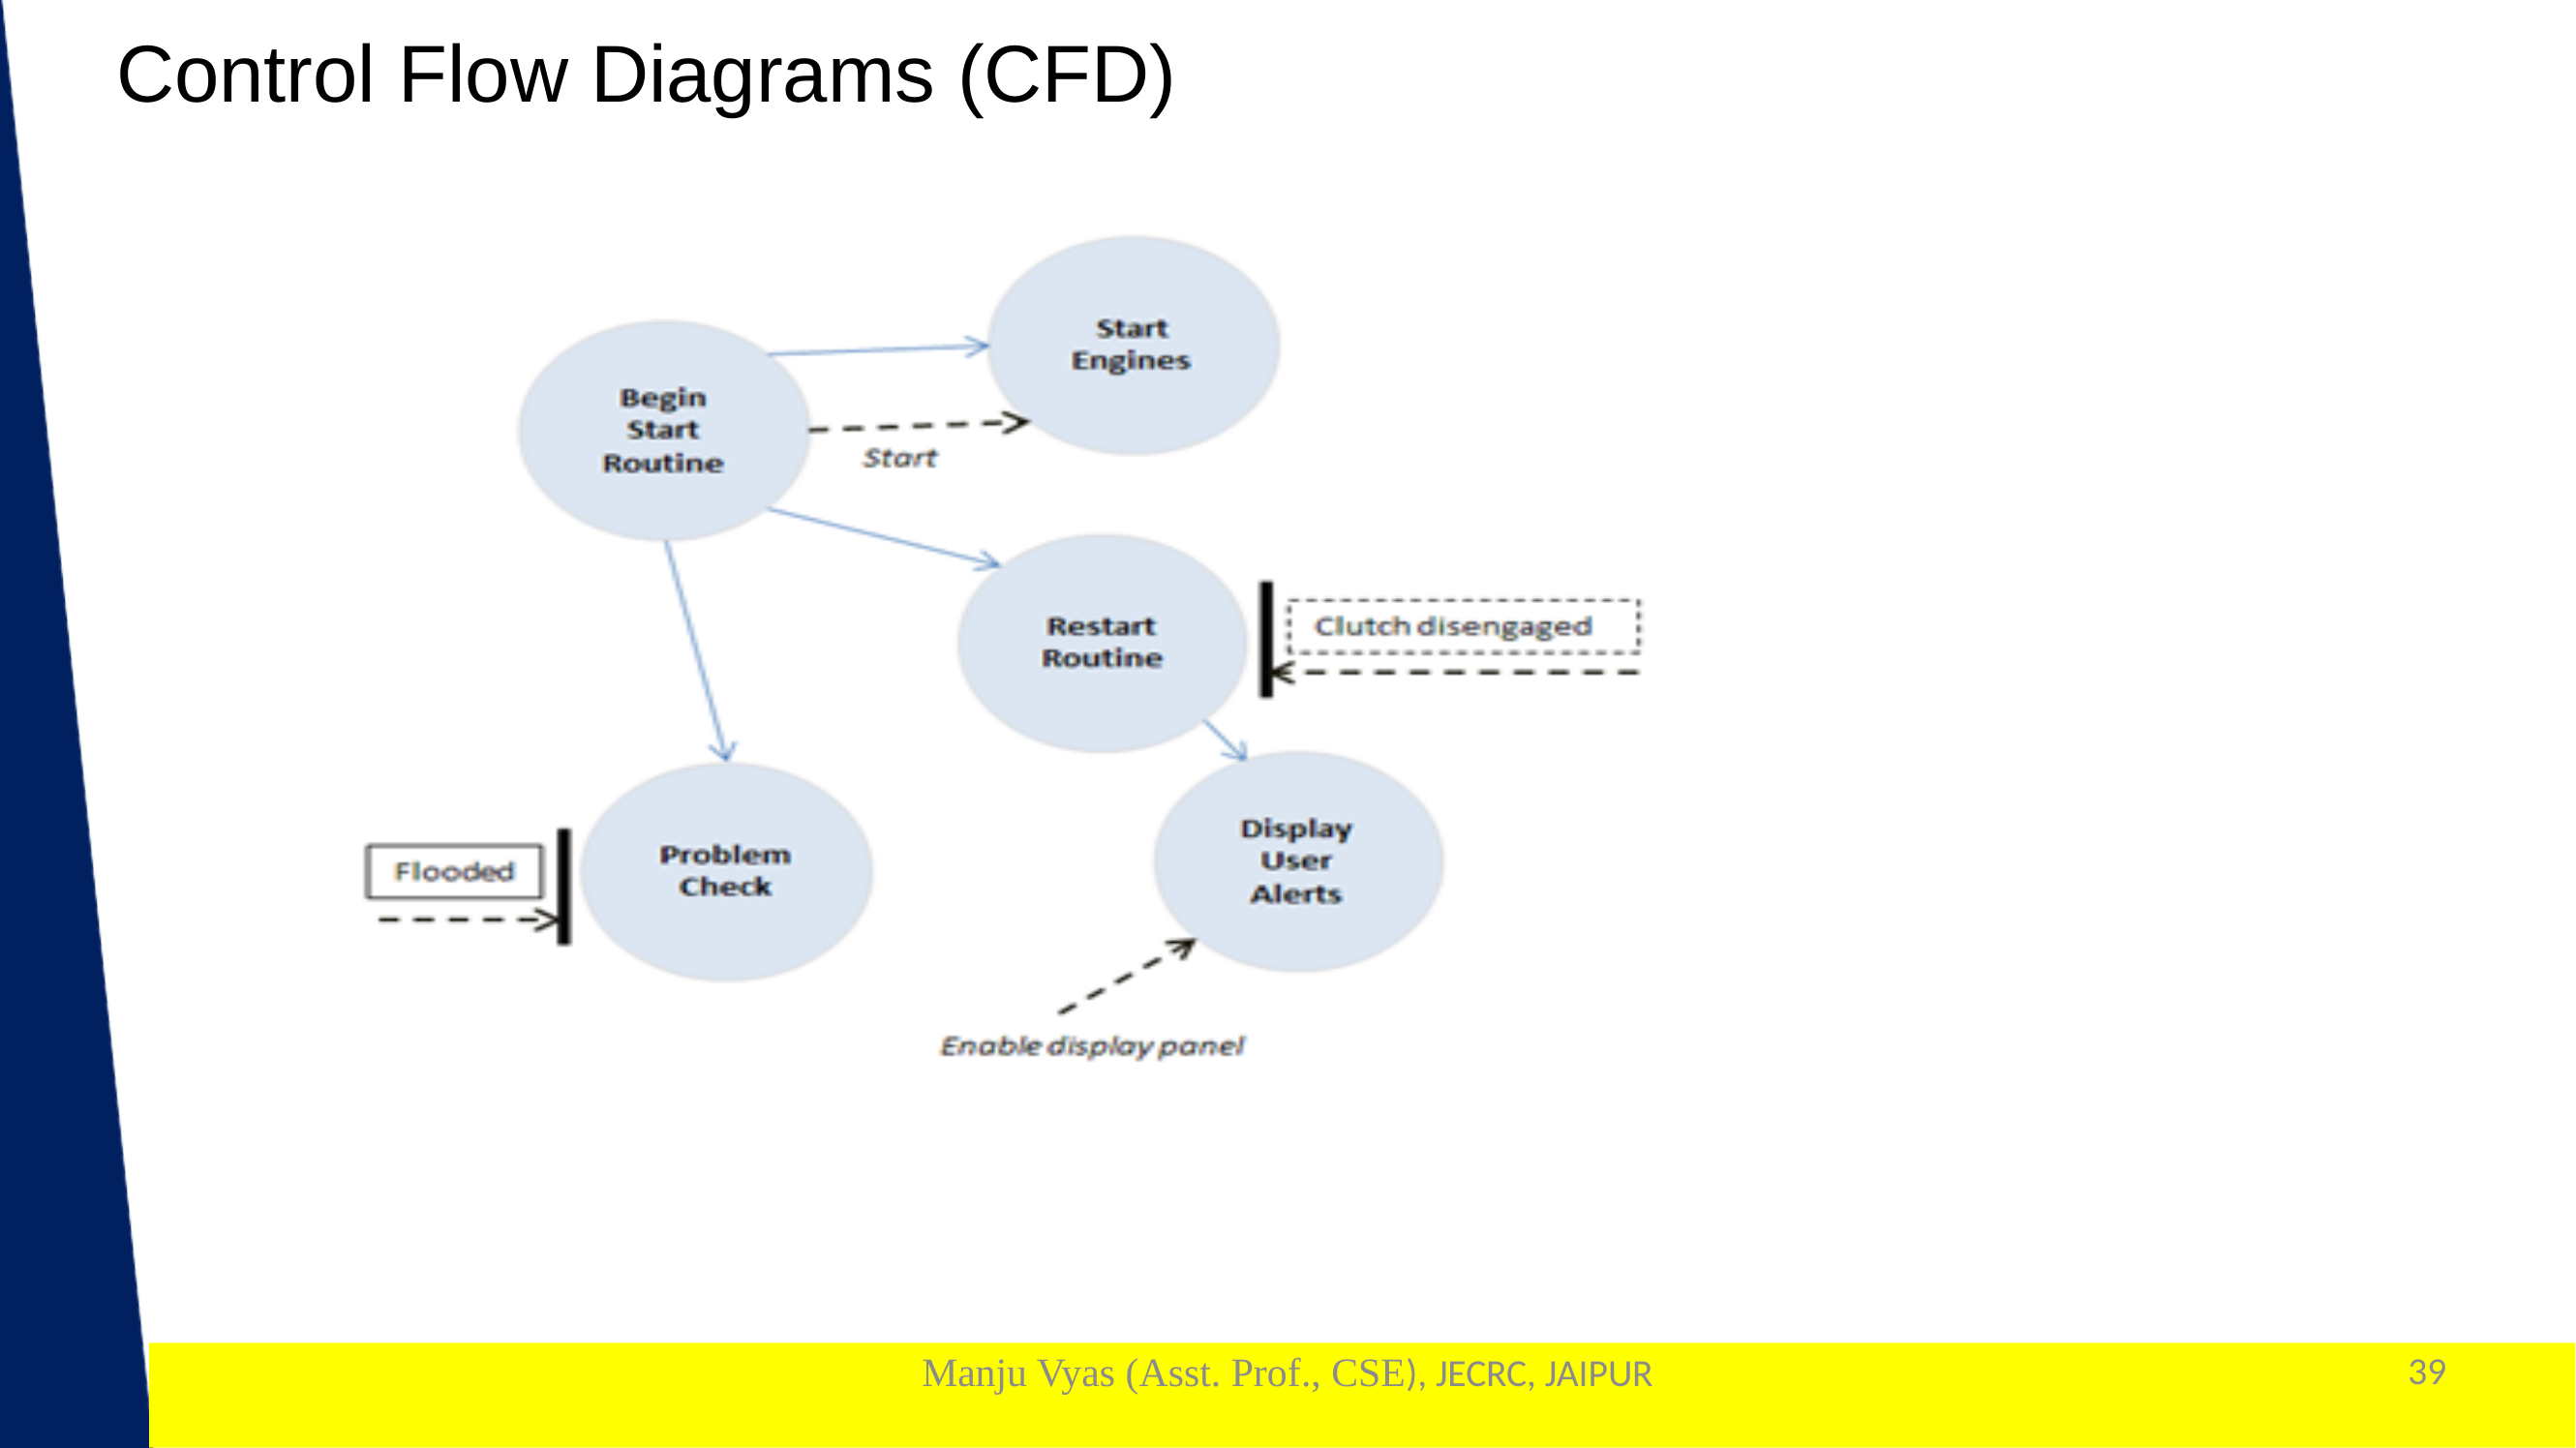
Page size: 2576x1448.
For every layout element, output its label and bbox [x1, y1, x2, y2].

picture [357, 227, 1656, 1099]
text_box [0, 0, 2576, 1448]
